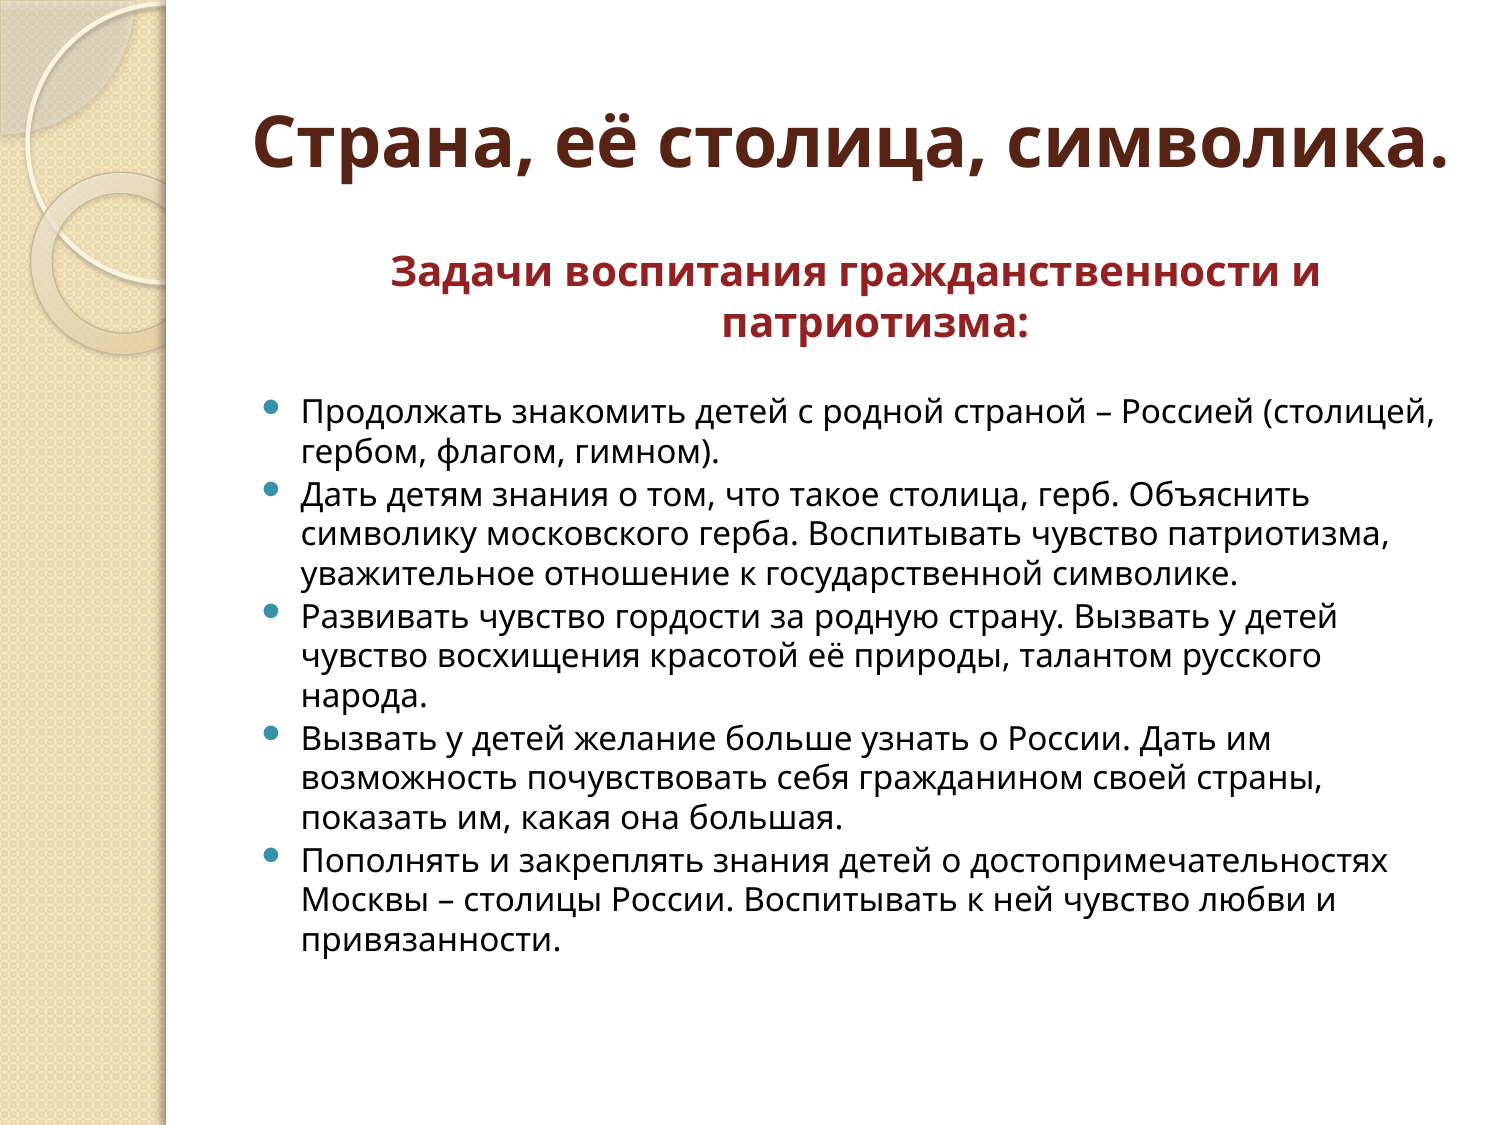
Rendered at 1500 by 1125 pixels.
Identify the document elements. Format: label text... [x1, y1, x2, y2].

list Задачи воспитания гражданственности и патриотизма: Продолжать знакомить детей с родной страной – Россией (столицей, гербом, флагом, гимном). Дать детям знания о том, что такое столица, герб. Объяснить символику московского герба. Воспитывать чувство патриотизма, уважительное отношение к государственной символике. Развивать чувство гордости за родную страну. Вызвать у детей чувство восхищения красотой её природы, талантом русского народа. Вызвать у детей желание больше узнать о России. Дать им возможность почувствовать себя гражданином своей страны, показать им, какая она большая. Пополнять и закреплять знания детей о достопримечательностях Москвы – столицы России. Воспитывать к ней чувство любви и привязанности. [235, 237, 1466, 1025]
title Страна, её столица, символика. [235, 45, 1466, 233]
